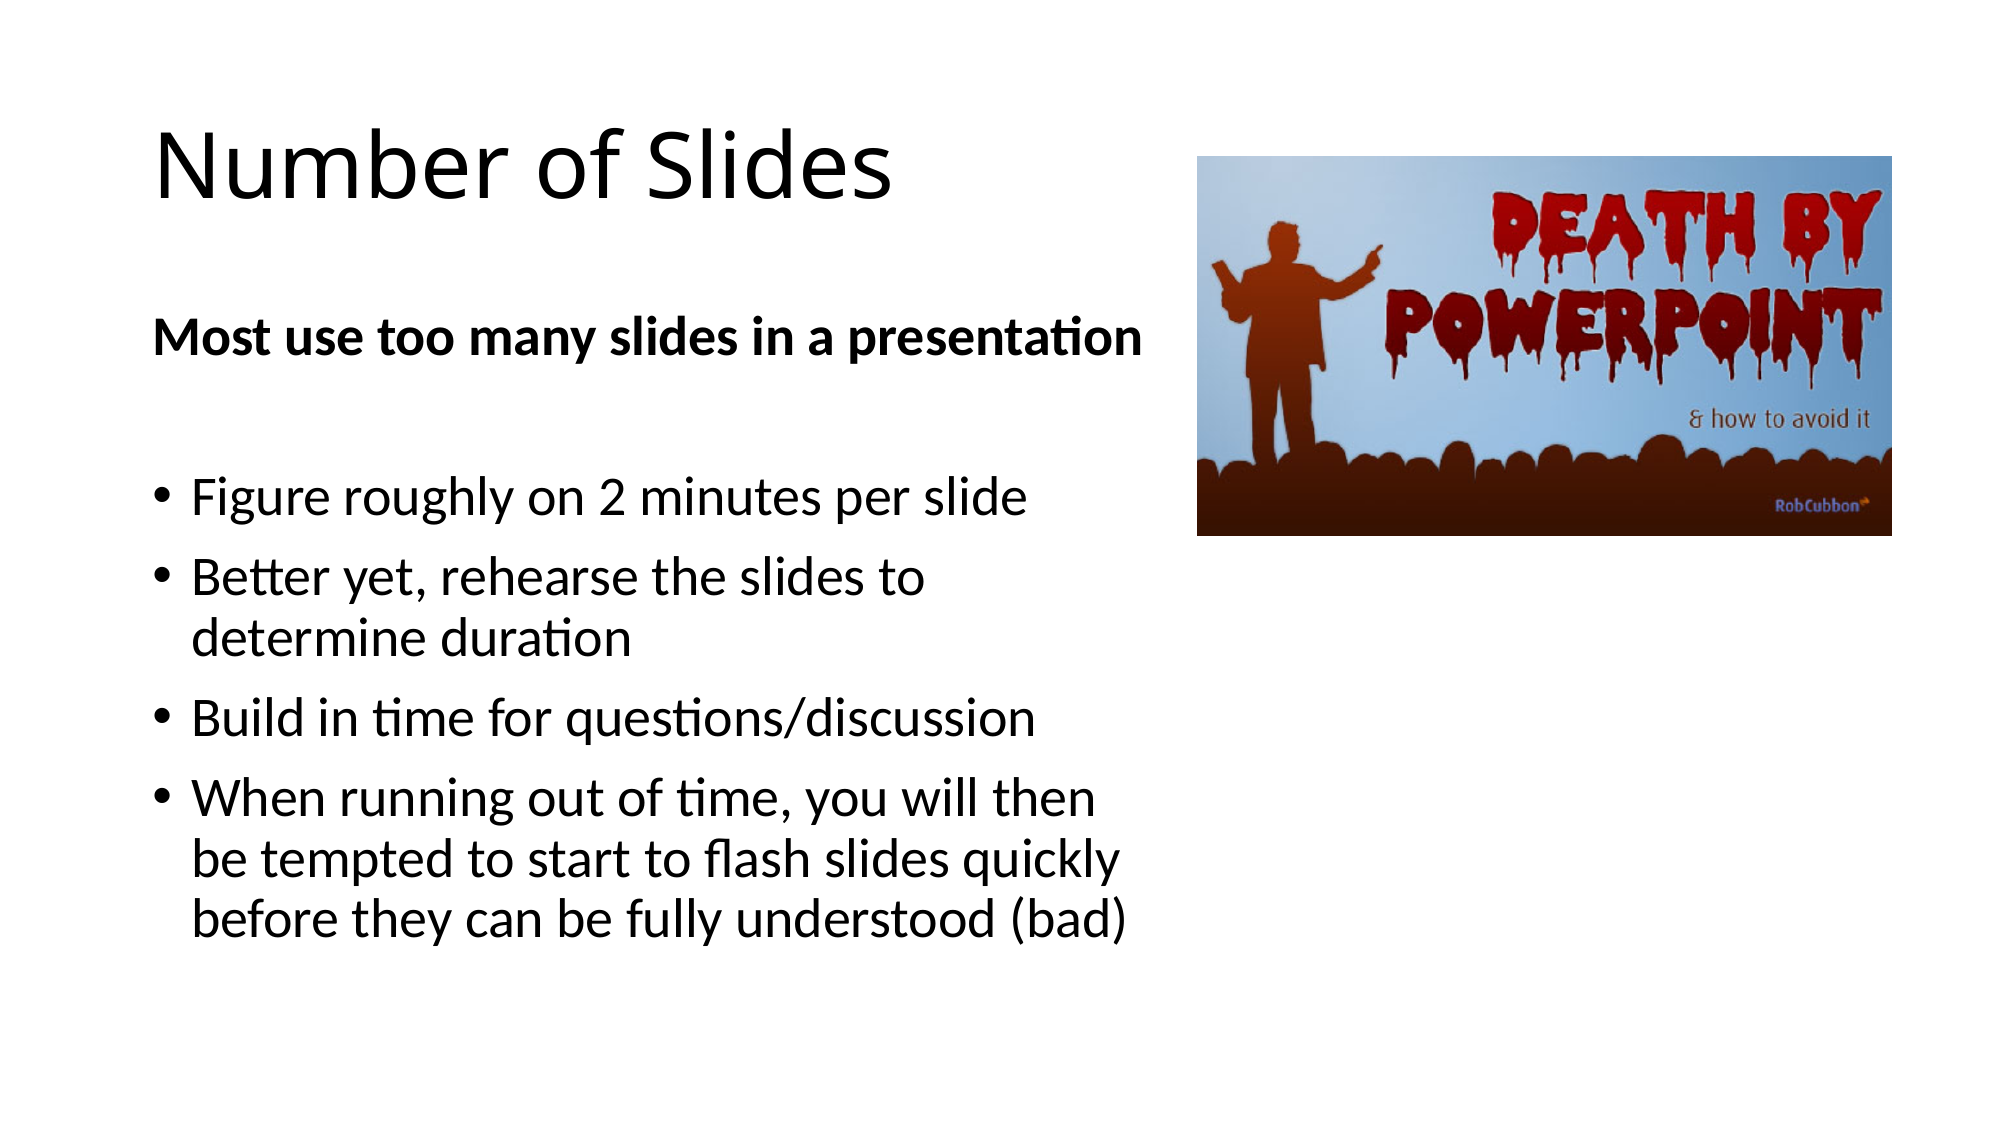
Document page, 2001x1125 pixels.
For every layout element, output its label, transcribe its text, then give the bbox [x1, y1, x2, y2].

picture [1197, 156, 1892, 536]
title Number of Slides [137, 59, 1863, 278]
list Most use too many slides in a presentation Figure roughly on 2 minutes per slide Better yet, rehearse the slides to determine duration Build in time for questions/discussion When running out of time, you will then be tempted to start to flash slides quickly before they can be fully understood (bad) [137, 299, 1160, 1014]
